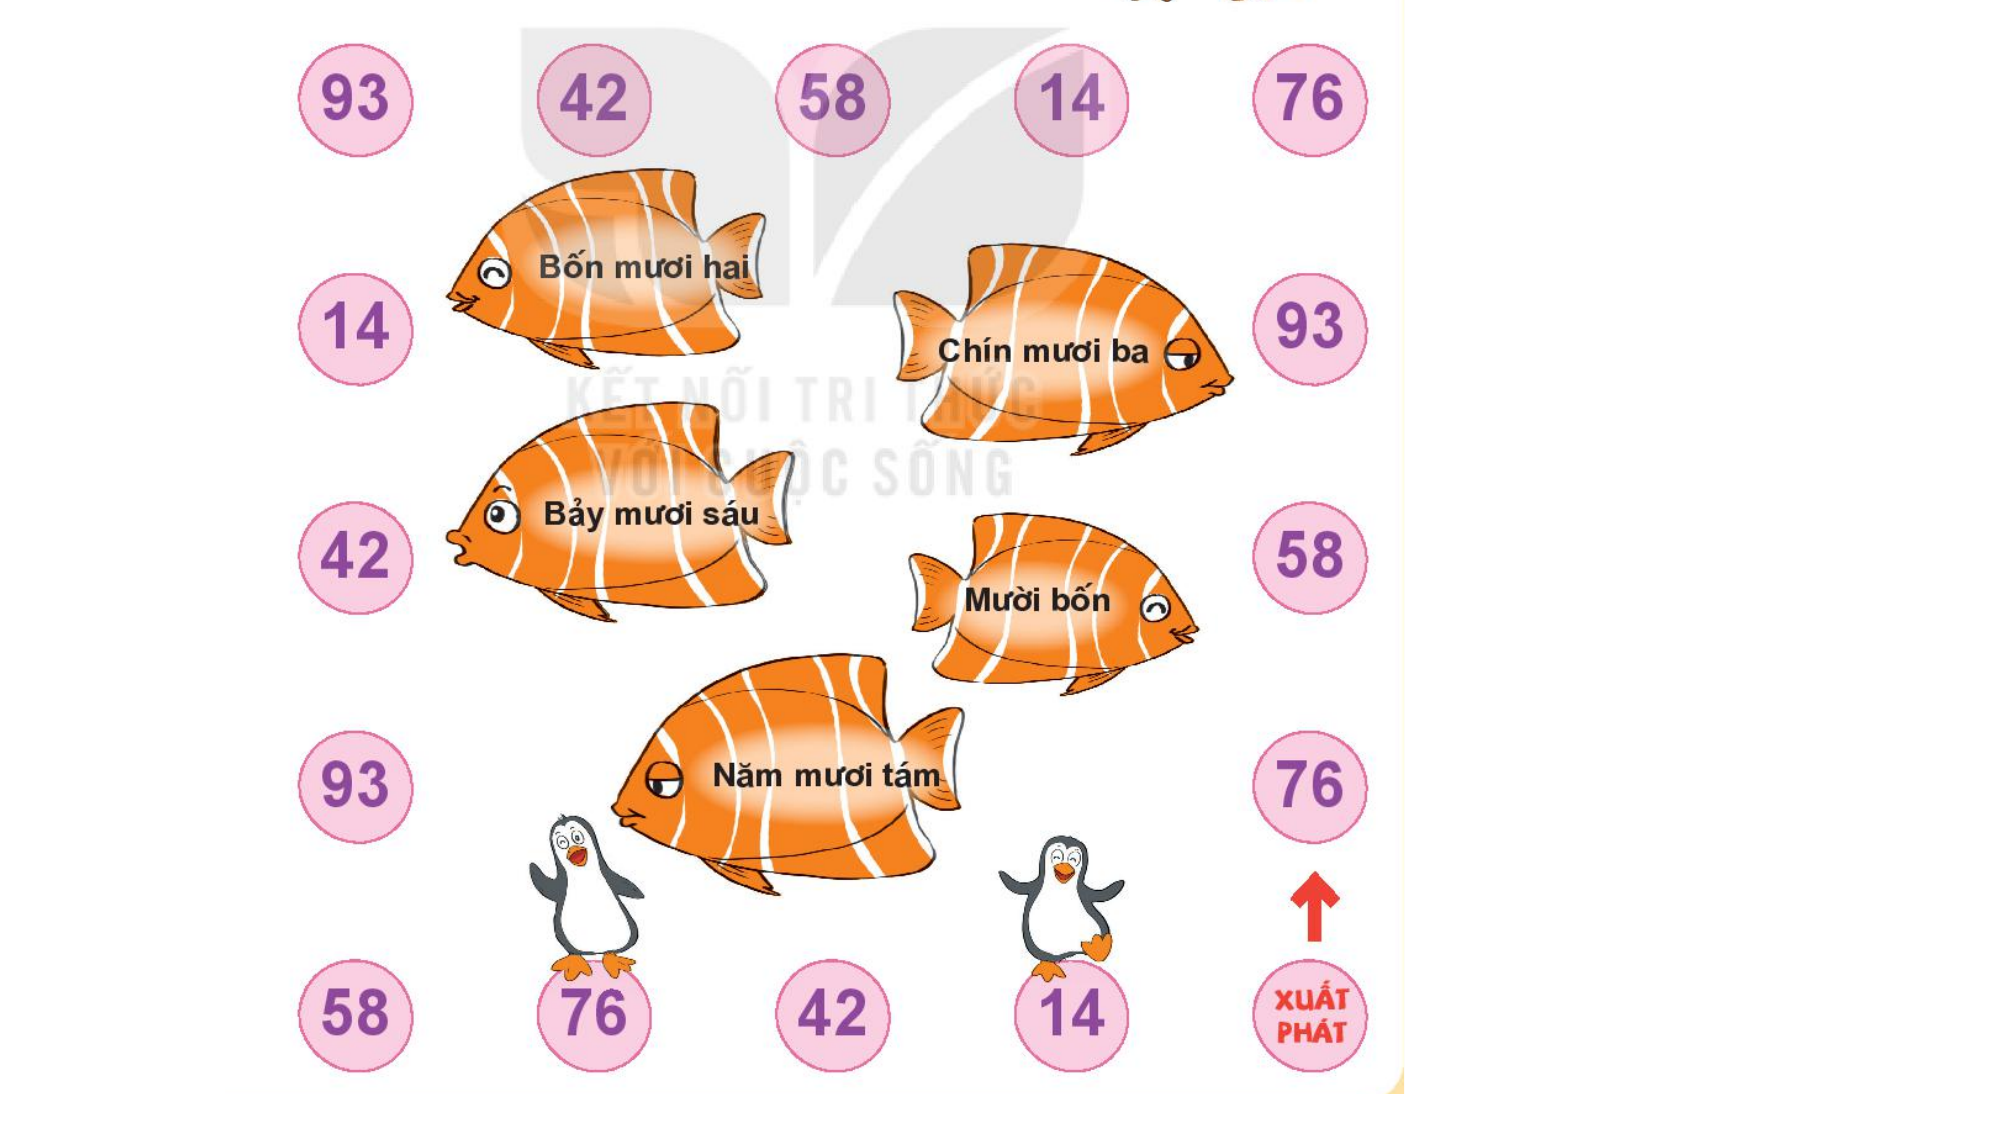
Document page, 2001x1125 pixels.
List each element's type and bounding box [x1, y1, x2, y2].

picture [224, 0, 1405, 1094]
